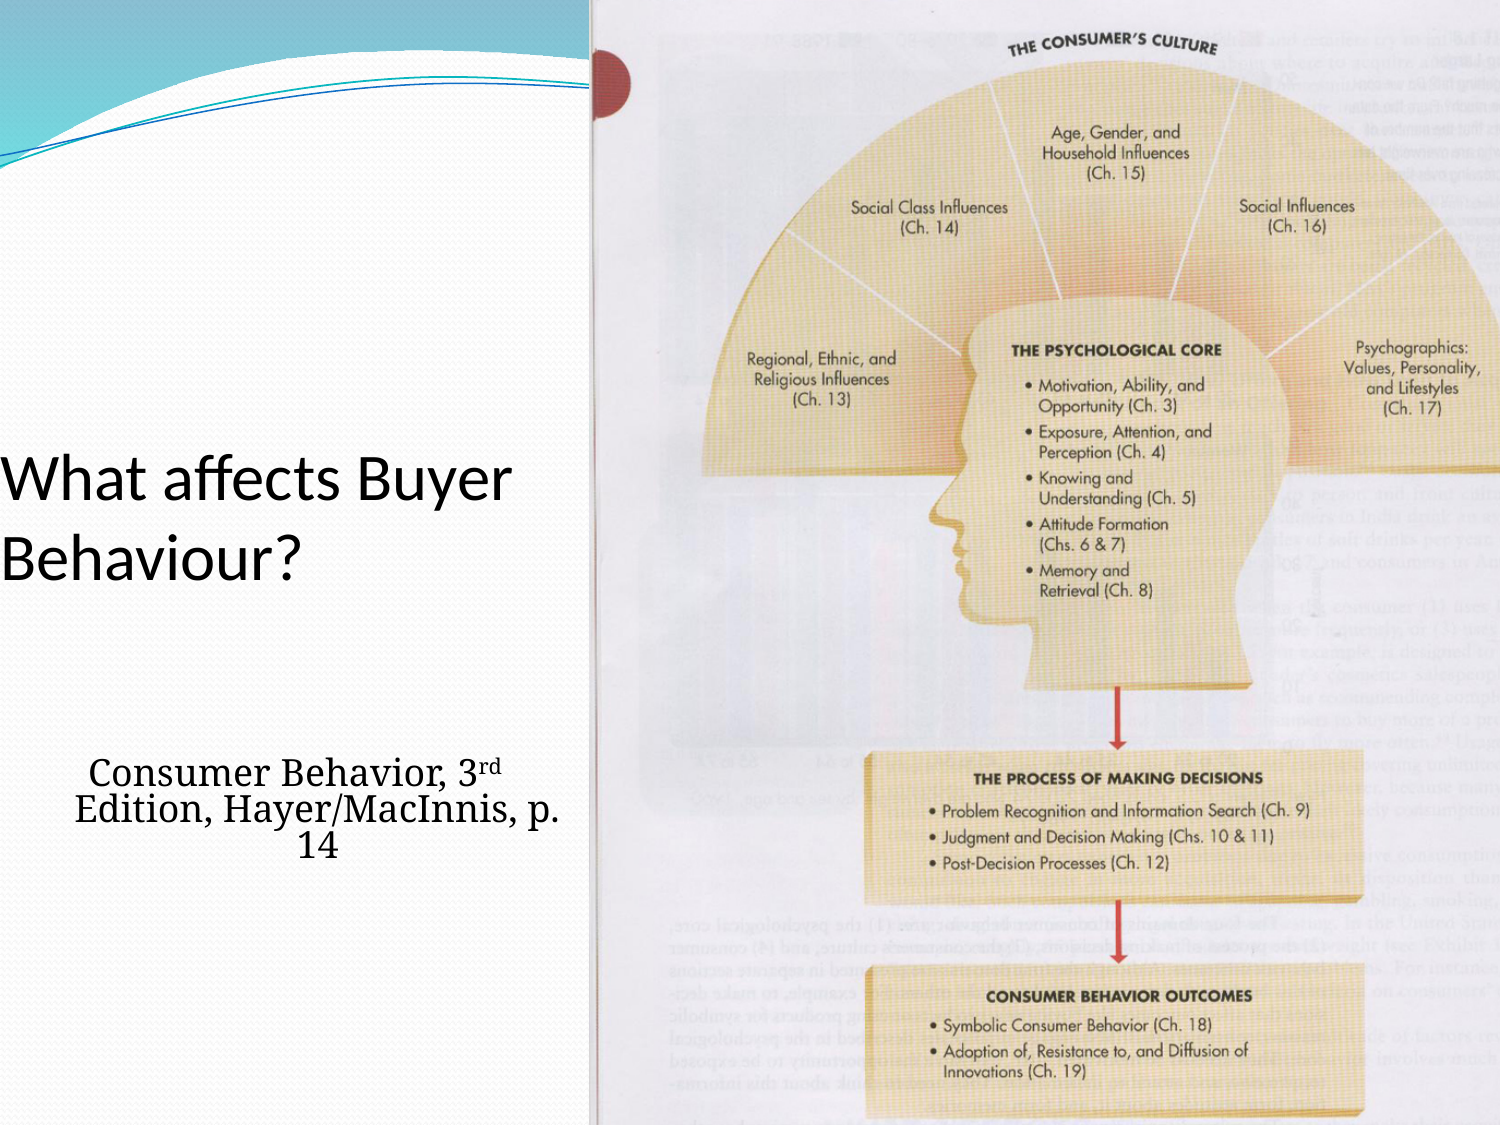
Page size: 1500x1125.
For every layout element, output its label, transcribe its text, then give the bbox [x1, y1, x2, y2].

list Consumer Behavior, 3rd Edition, Hayer/MacInnis, p. 14 [0, 749, 582, 951]
picture [588, 0, 1500, 1125]
title What affects Buyer Behaviour? [0, 231, 582, 594]
